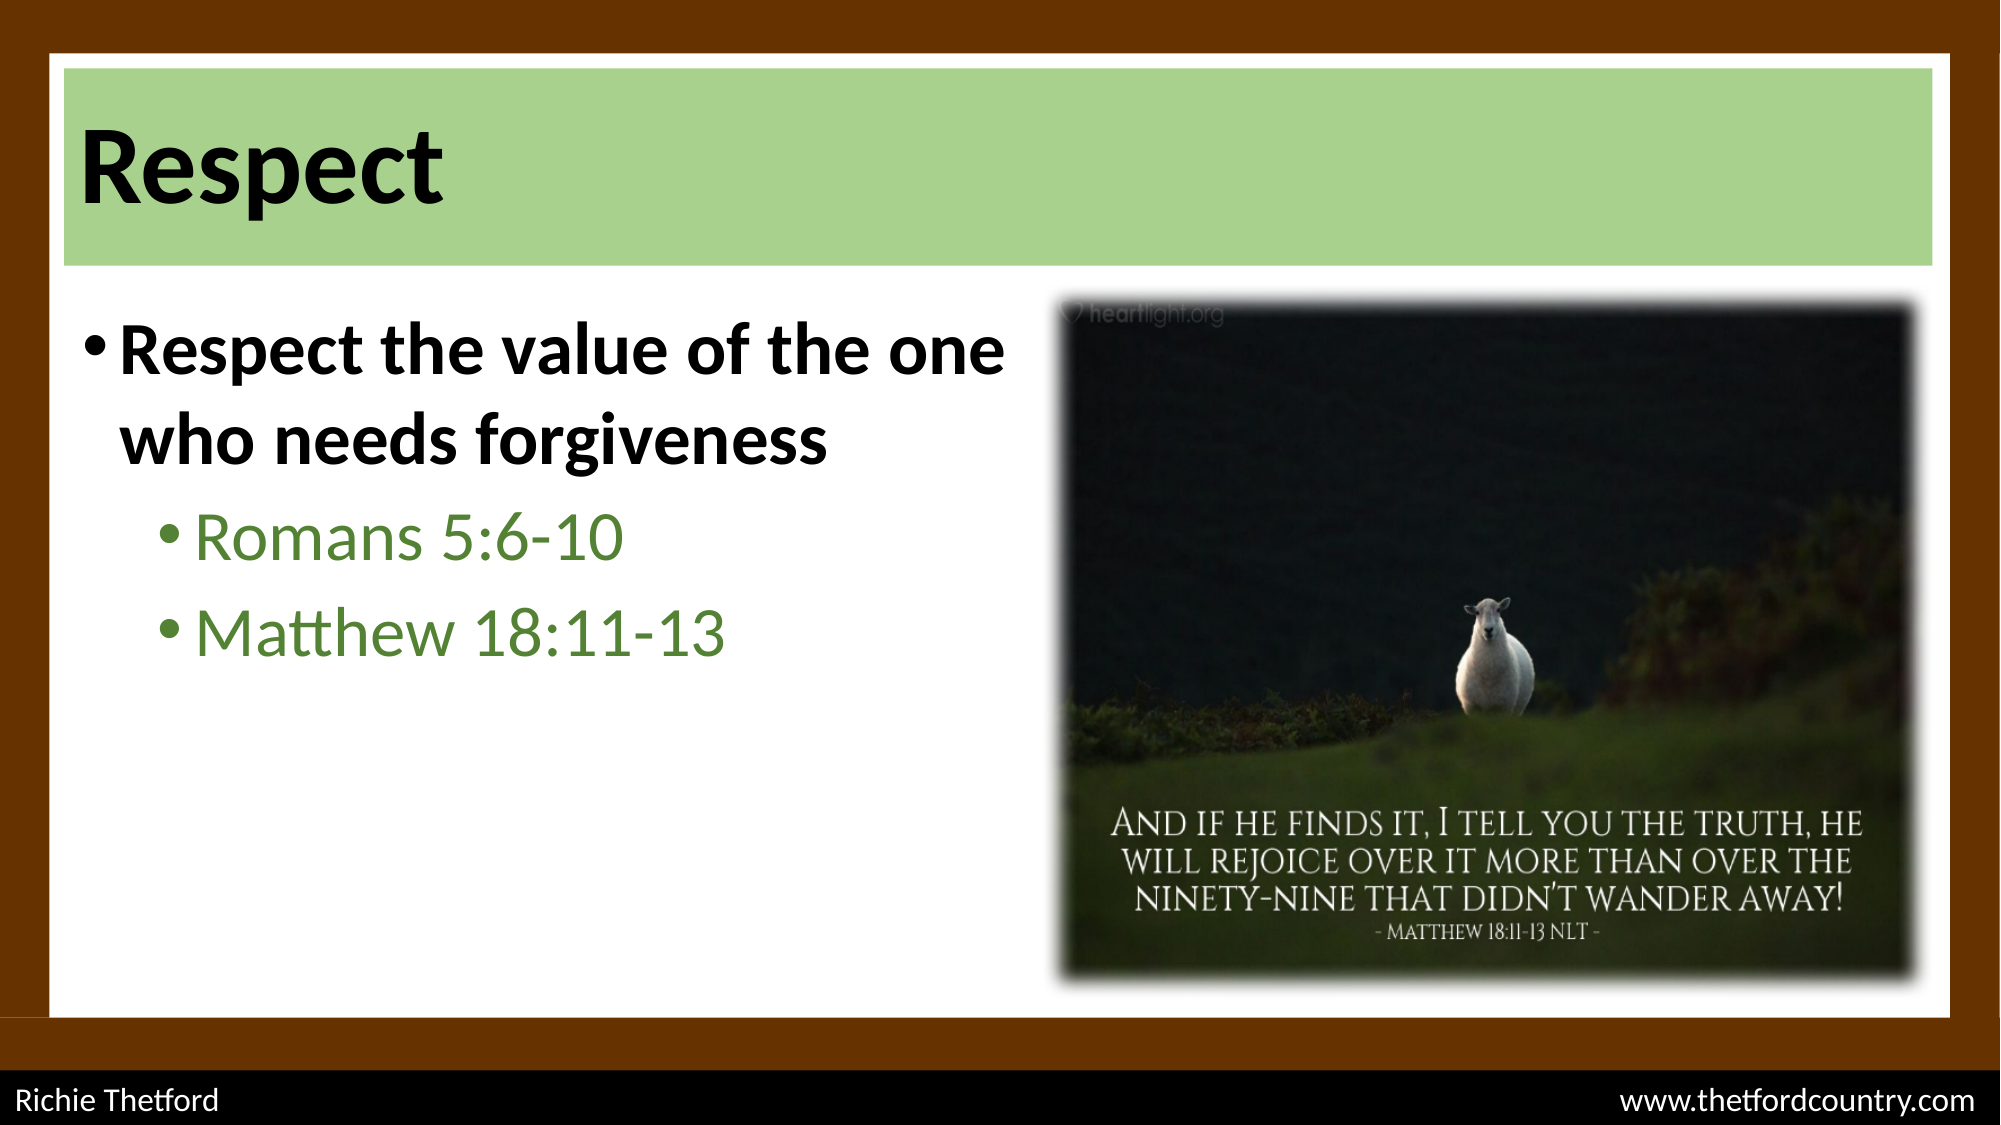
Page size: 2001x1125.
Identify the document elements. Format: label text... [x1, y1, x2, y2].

picture [1041, 284, 1933, 999]
text_box Richie Thetford www.thetfordcountry.com [0, 1070, 2000, 1125]
text_box [0, 0, 50, 1019]
text_box [1949, 25, 2000, 1045]
text_box [50, 0, 2000, 54]
title Respect [64, 68, 1933, 266]
list Respect the value of the one who needs forgiveness Romans 5:6-10 Matthew 18:11-13 [67, 292, 1933, 1006]
text_box [0, 1016, 2000, 1070]
